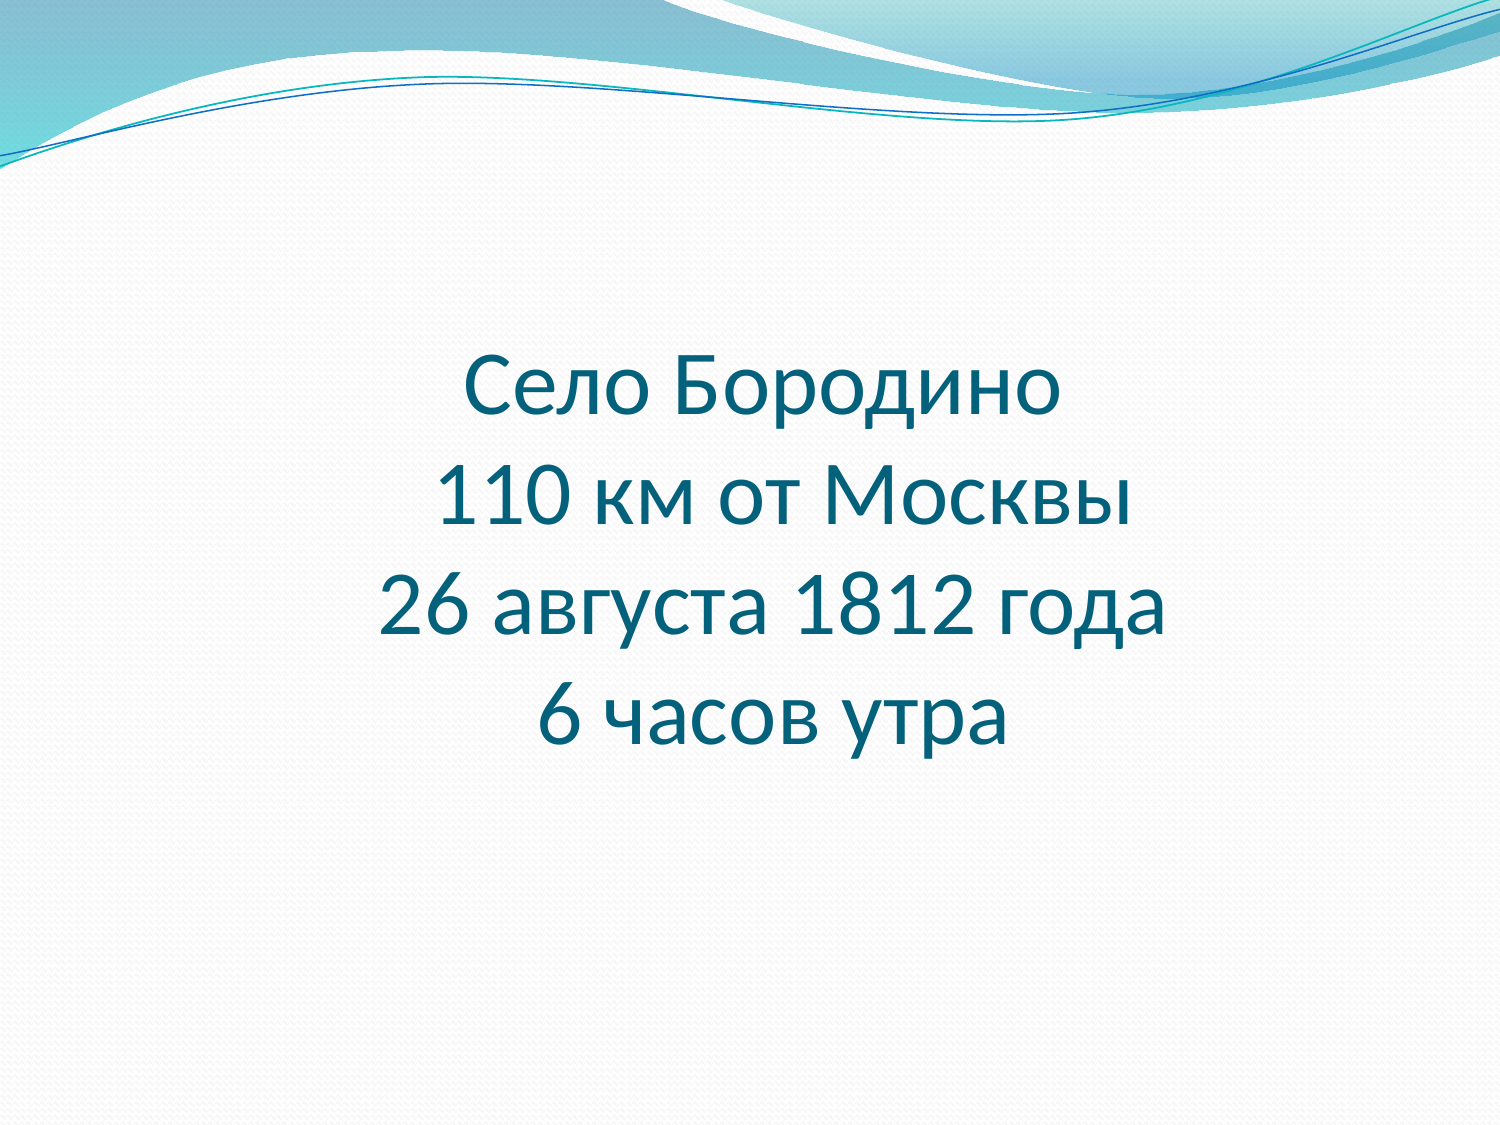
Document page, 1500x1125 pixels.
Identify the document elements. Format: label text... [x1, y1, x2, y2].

title Село Бородино 110 км от Москвы 26 августа 1812 года 6 часов утра [88, 219, 1439, 764]
